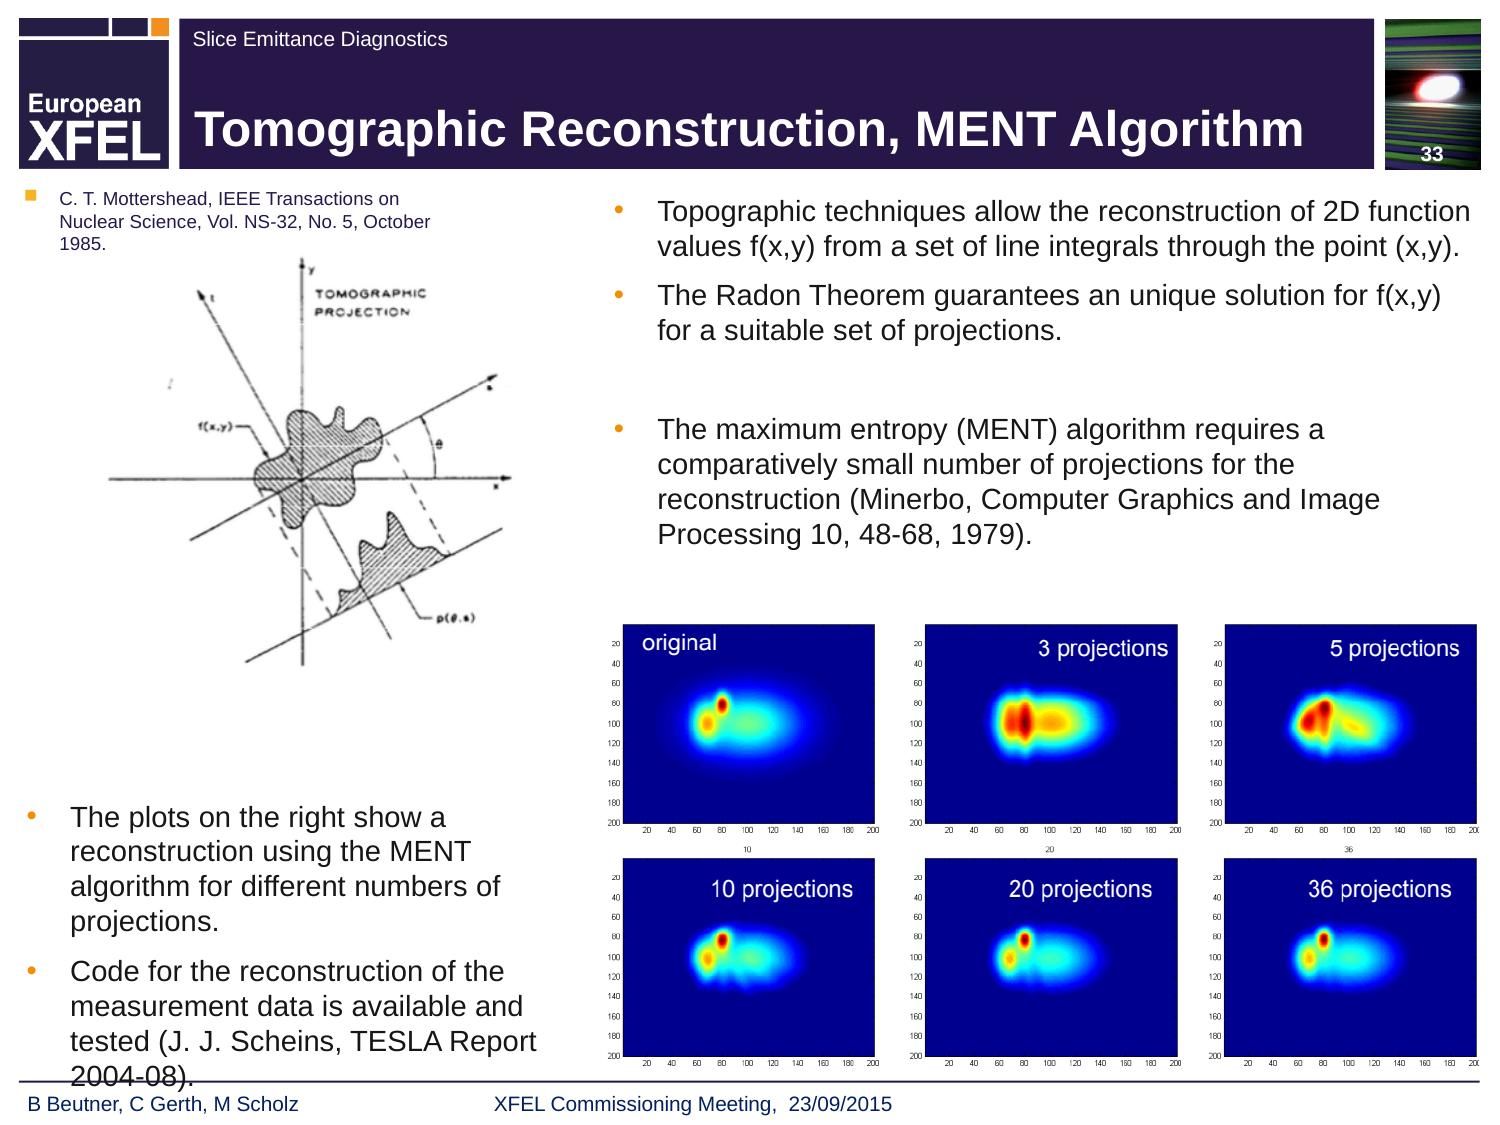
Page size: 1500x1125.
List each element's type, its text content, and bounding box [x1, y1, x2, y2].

picture [601, 621, 1480, 1076]
text_box 33 [1384, 18, 1480, 169]
picture [77, 240, 520, 680]
text_box C. T. Mottershead, IEEE Transactions on Nuclear Science, Vol. NS-32, No. 5, October 1985. [9, 179, 461, 262]
text_box The plots on the right show a reconstruction using the MENT algorithm for different numbers of projections. Code for the reconstruction of the measurement data is available and tested (J. J. Scheins, TESLA Report 2004-08). [11, 790, 596, 1022]
text_box Topographic techniques allow the reconstruction of 2D function values f(x,y) from a set of line integrals through the point (x,y). The Radon Theorem guarantees an unique solution for f(x,y) for a suitable set of projections. The maximum entropy (MENT) algorithm requires a comparatively small number of projections for the reconstruction (Minerbo, Computer Graphics and Image Processing 10, 48-68, 1979). [598, 184, 1491, 604]
text_box Tomographic Reconstruction, MENT Algorithm [179, 88, 1375, 168]
picture [19, 18, 169, 169]
picture [1385, 19, 1481, 170]
